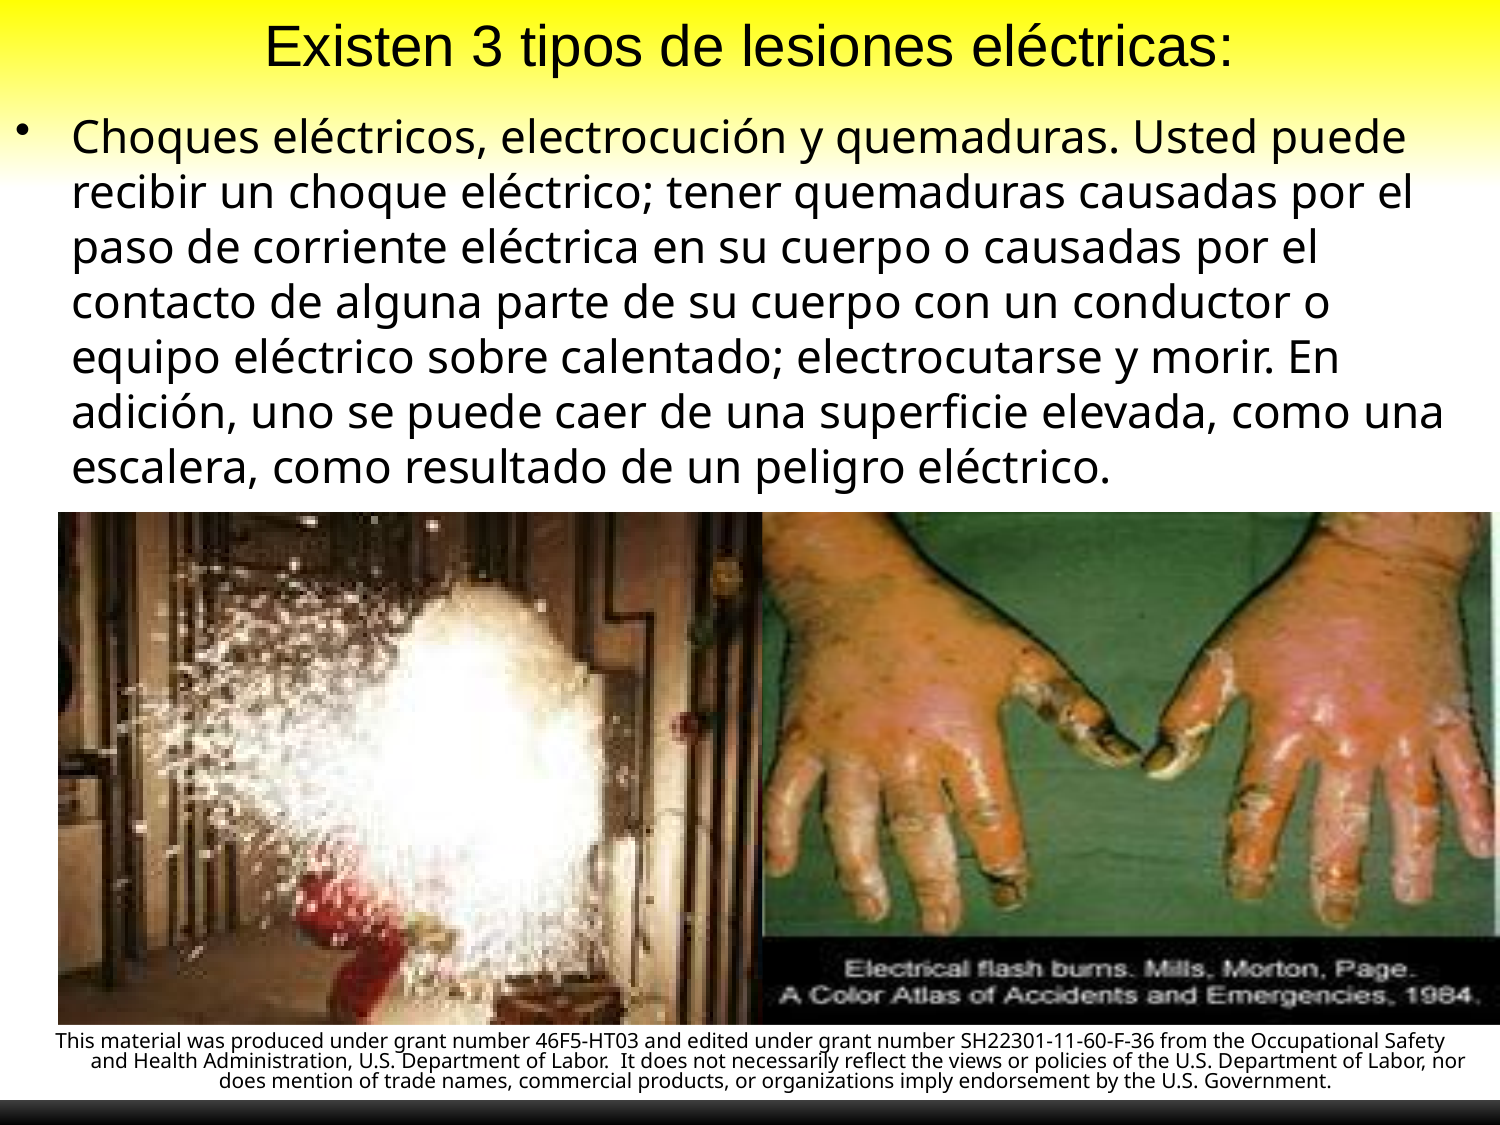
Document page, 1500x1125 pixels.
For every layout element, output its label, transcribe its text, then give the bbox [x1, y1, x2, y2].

list Choques eléctricos, electrocución y quemaduras. Usted puede recibir un choque eléctrico; tener quemaduras causadas por el paso de corriente eléctrica en su cuerpo o causadas por el contacto de alguna parte de su cuerpo con un conductor o equipo eléctrico sobre calentado; electrocutarse y morir. En adición, uno se puede caer de una superficie elevada, como una escalera, como resultado de un peligro eléctrico. [0, 99, 1500, 753]
text_box [58, 512, 762, 1024]
text_box [762, 512, 1500, 1024]
text_box This material was produced under grant number 46F5-HT03 and edited under grant number SH22301-11-60-F-36 from the Occupational Safety and Health Administration, U.S. Department of Labor. It does not necessarily reflect the views or policies of the U.S. Department of Labor, nor does mention of trade names, commercial products, or organizations imply endorsement by the U.S. Government. [0, 1024, 1500, 1100]
title Existen 3 tipos de lesiones eléctricas: [0, 0, 1500, 86]
